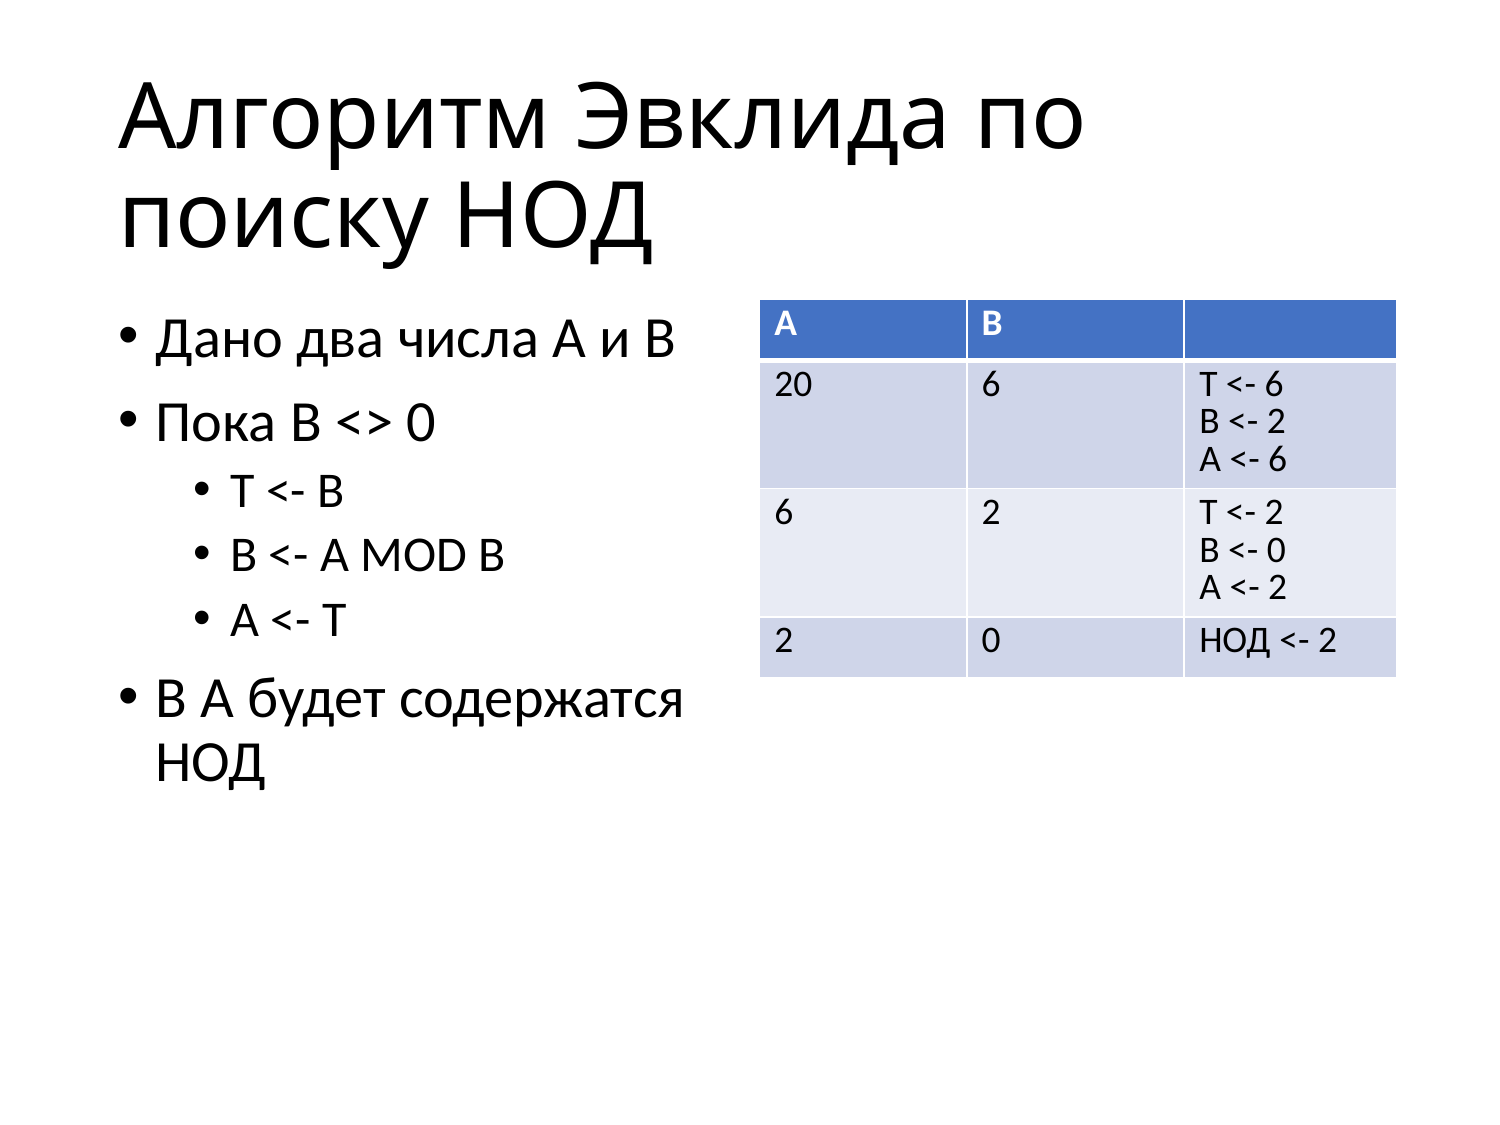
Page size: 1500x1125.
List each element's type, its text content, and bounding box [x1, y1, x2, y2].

table_cell 2 [968, 489, 1183, 616]
table_cell 2 [760, 618, 966, 677]
list Дано два числа A и B Пока B <> 0 T <- B B <- A MOD B A <- T В A будет содержатся НОД [103, 299, 741, 1014]
table_header A [760, 300, 966, 358]
table_cell T <- 6 B <- 2 A <- 6 [1185, 363, 1396, 488]
table_header [1185, 300, 1396, 358]
table_header B [968, 300, 1183, 358]
table_cell 6 [968, 363, 1183, 488]
table_cell T <- 2 B <- 0 A <- 2 [1185, 489, 1396, 616]
table_cell 6 [760, 489, 966, 616]
table_cell НОД <- 2 [1185, 618, 1396, 677]
table_cell 20 [760, 363, 966, 488]
title Алгоритм Эвклида по поиску НОД [103, 59, 1397, 278]
table_cell 0 [968, 618, 1183, 677]
